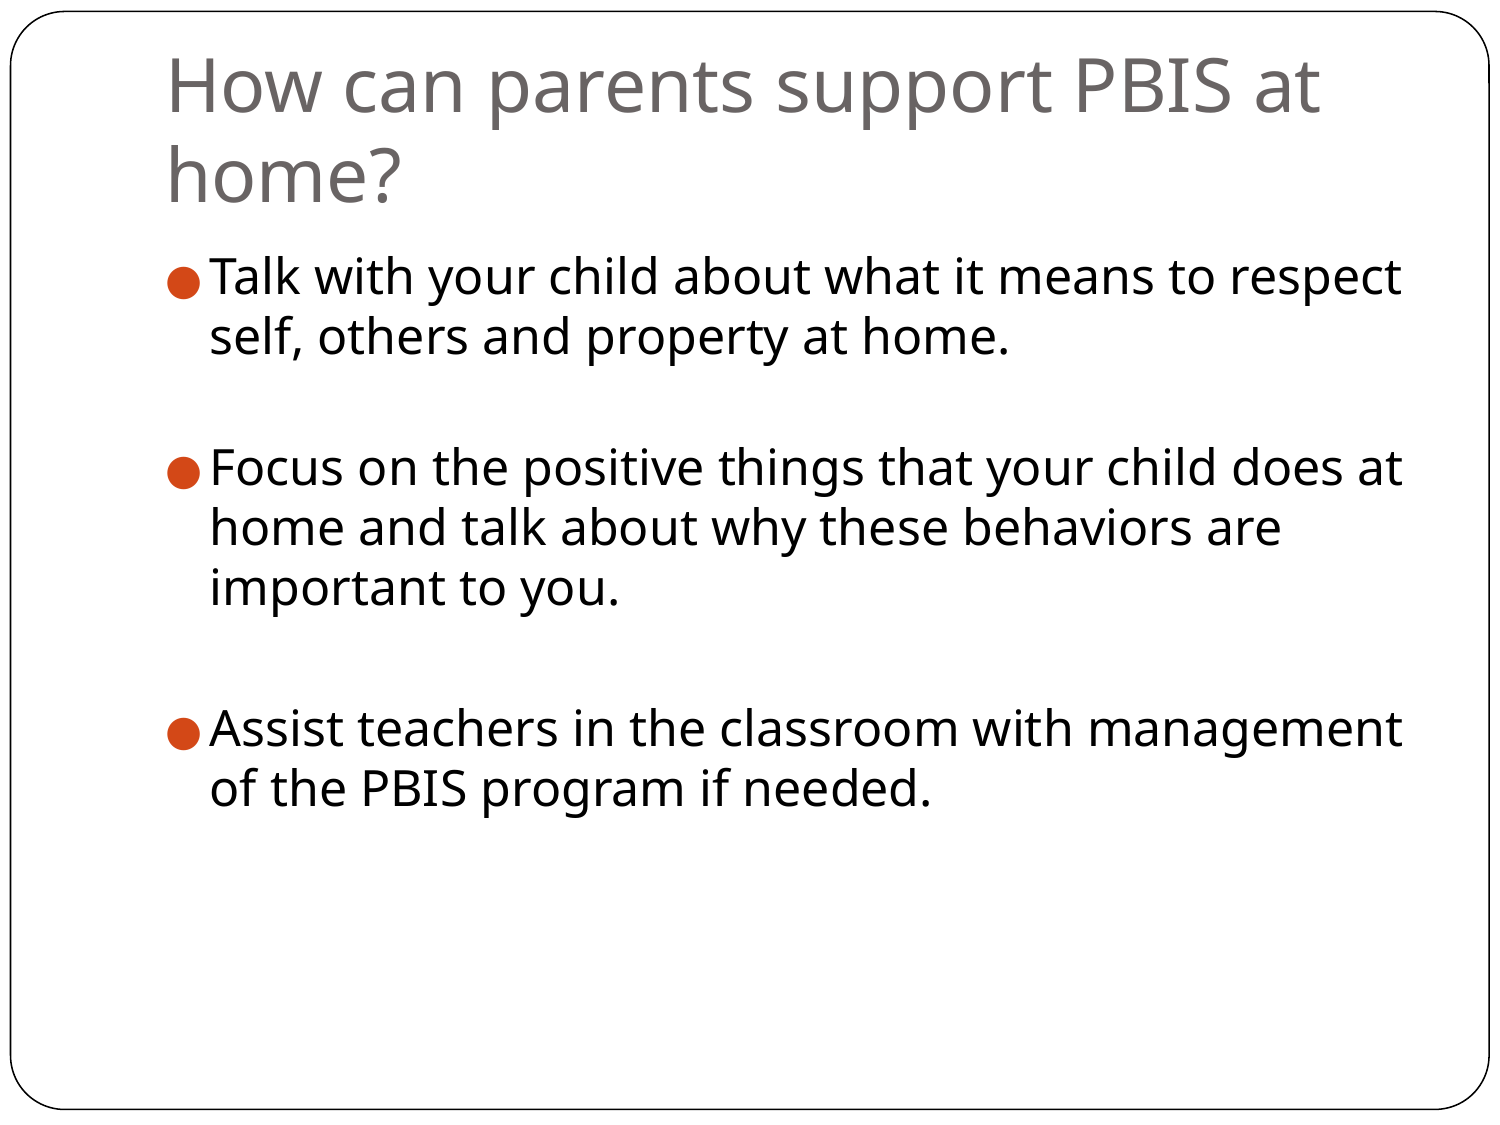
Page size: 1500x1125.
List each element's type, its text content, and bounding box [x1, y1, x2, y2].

list Talk with your child about what it means to respect self, others and property at home. Focus on the positive things that your child does at home and talk about why these behaviors are important to you. Assist teachers in the classroom with management of the PBIS program if needed. [150, 237, 1425, 988]
title How can parents support PBIS at home? [150, 45, 1425, 233]
